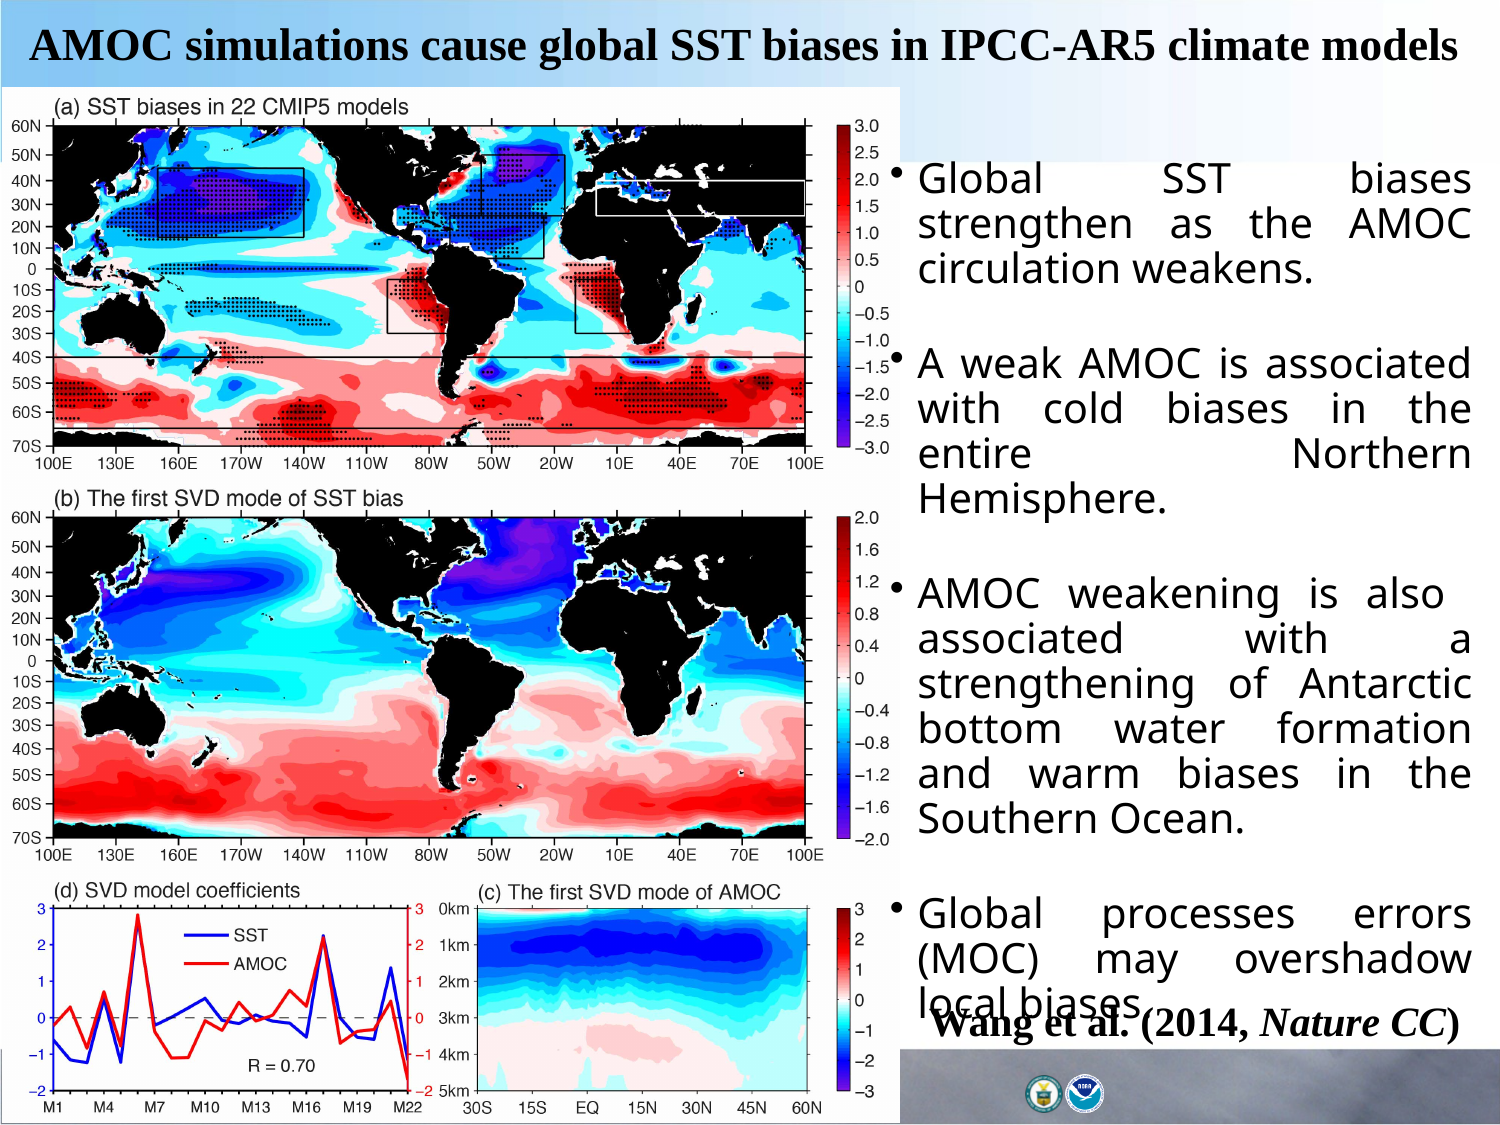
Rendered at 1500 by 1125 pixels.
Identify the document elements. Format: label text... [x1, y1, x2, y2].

picture [0, 0, 1500, 1125]
text_box Wang et al. (2014, Nature CC) [914, 987, 1476, 1053]
text_box Global SST biases strengthen as the AMOC circulation weakens. A weak AMOC is associated with cold biases in the entire Northern Hemisphere. AMOC weakening is also associated with a strengthening of Antarctic bottom water formation and warm biases in the Southern Ocean. Global processes errors (MOC) may overshadow local biases. [904, 149, 1488, 1035]
text_box AMOC simulations cause global SST biases in IPCC-AR5 climate models [14, 6, 1486, 77]
